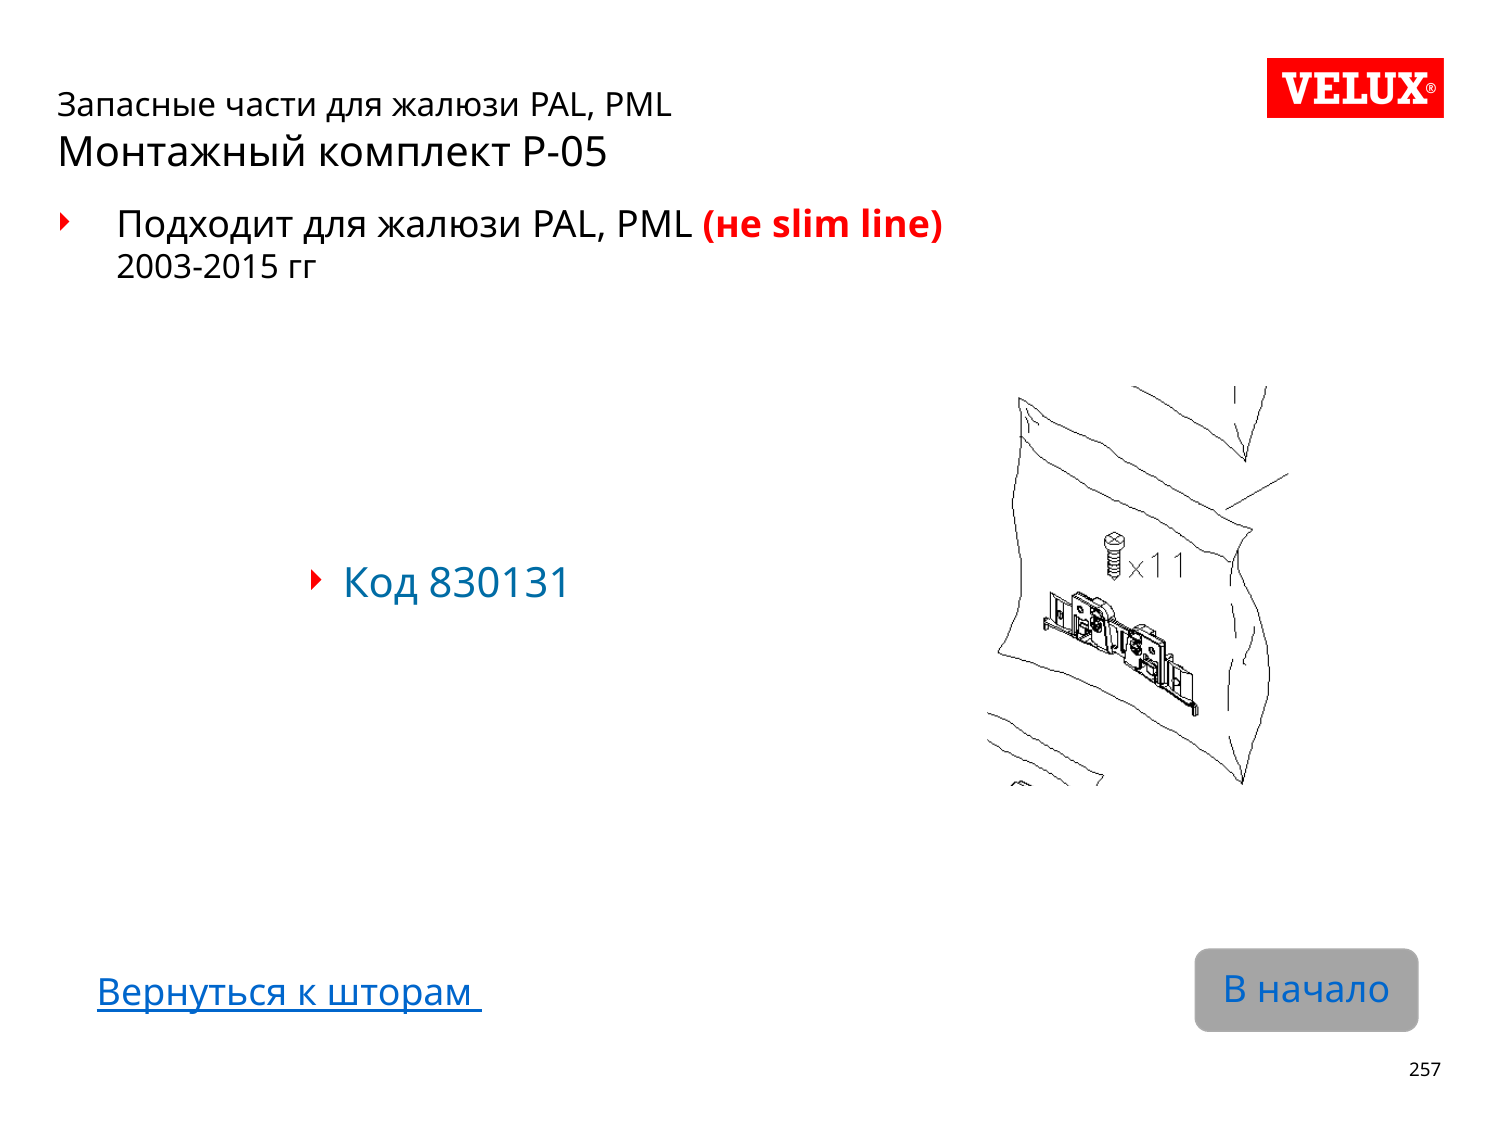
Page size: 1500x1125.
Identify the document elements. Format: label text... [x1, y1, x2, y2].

picture [1267, 58, 1444, 118]
text_box Вернуться к шторам [81, 960, 996, 1027]
text_box В начало [1195, 949, 1418, 1032]
list Подходит для жалюзи PAL, PML (не slim line) 2003-2015 гг Код 830131 [56, 199, 1442, 1038]
title Запасные части для жалюзи PAL, PML Монтажный комплект Р-05 [56, 27, 1211, 182]
slide_number 257 [1392, 1057, 1442, 1095]
picture [987, 386, 1289, 786]
